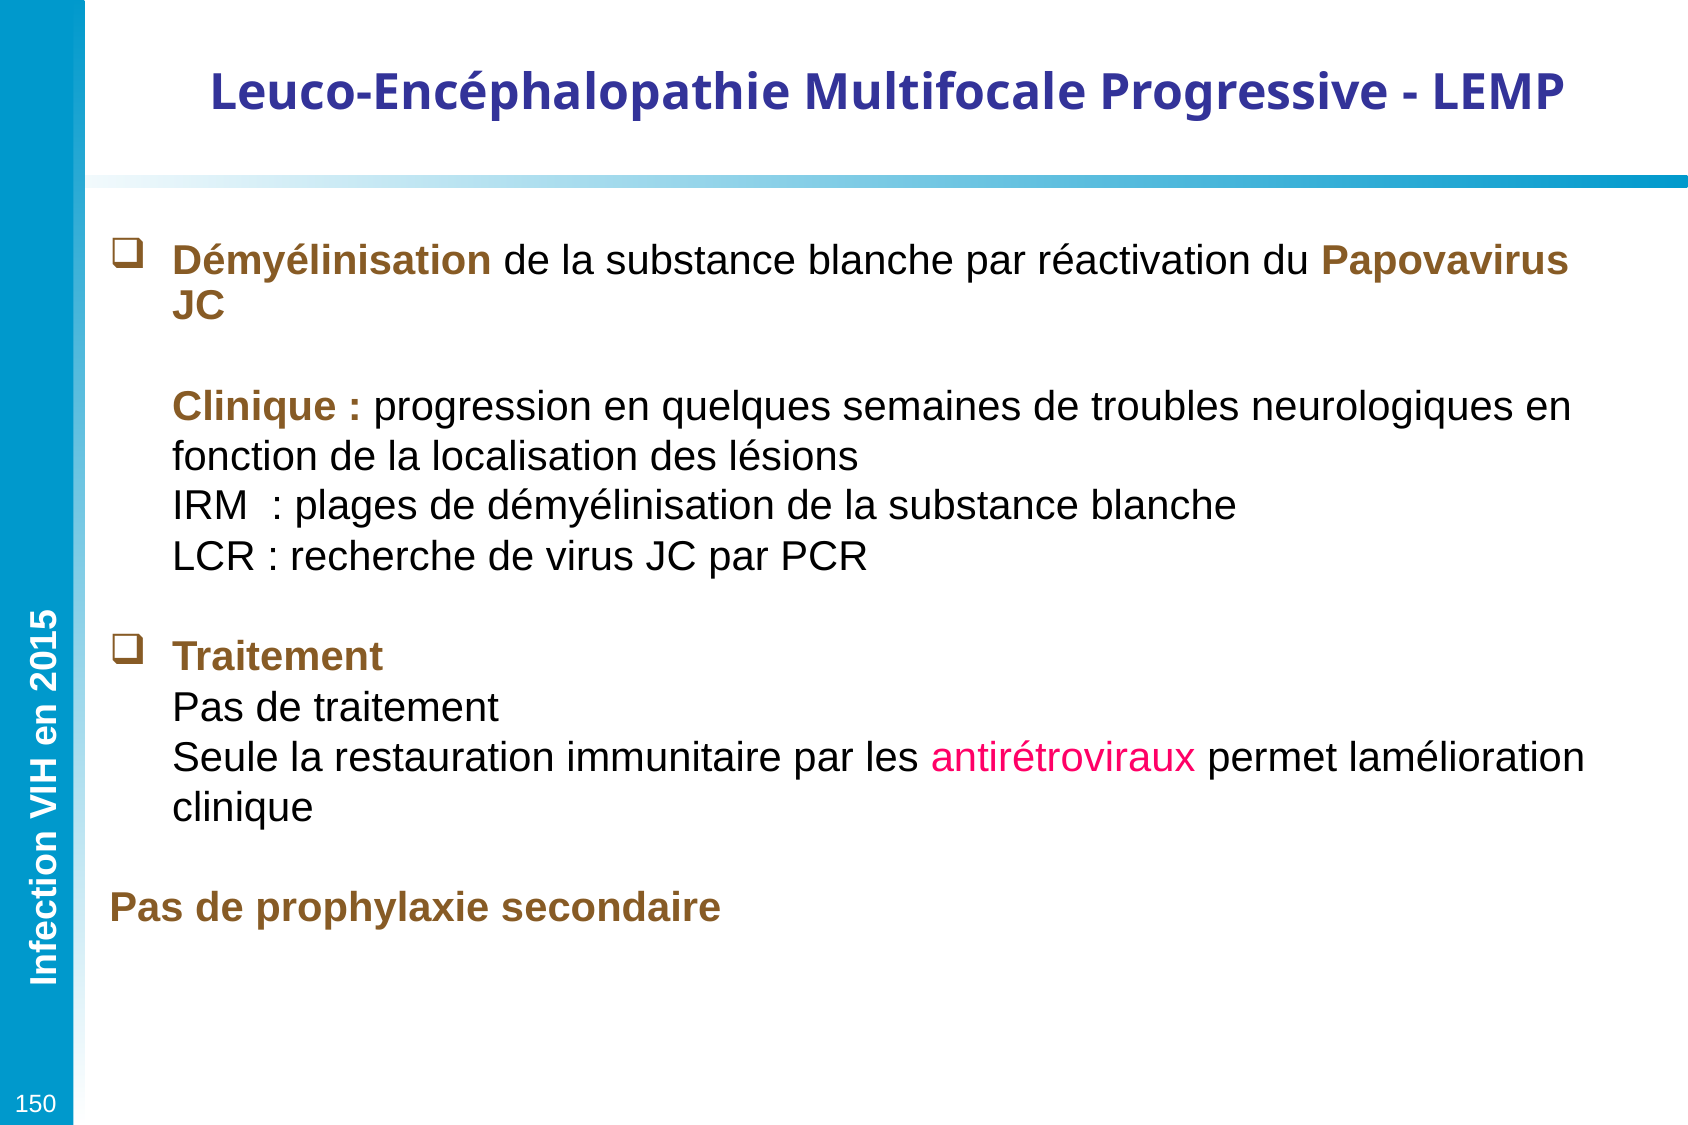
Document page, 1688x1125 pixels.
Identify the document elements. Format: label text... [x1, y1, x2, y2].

text_box Leuco-Encéphalopathie Multifocale Progressive - LEMP [85, 61, 1688, 128]
text_box Démyélinisation de la substance blanche par réactivation du Papovavirus JC Clinique : progression en quelques semaines de troubles neurologiques en fonction de la localisation des lésions IRM : plages de démyélinisation de la substance blanche LCR : recherche de virus JC par PCR Traitement Pas de traitement Seule la restauration immunitaire par les antirétroviraux permet lamélioration clinique Pas de prophylaxie secondaire [94, 230, 1649, 988]
